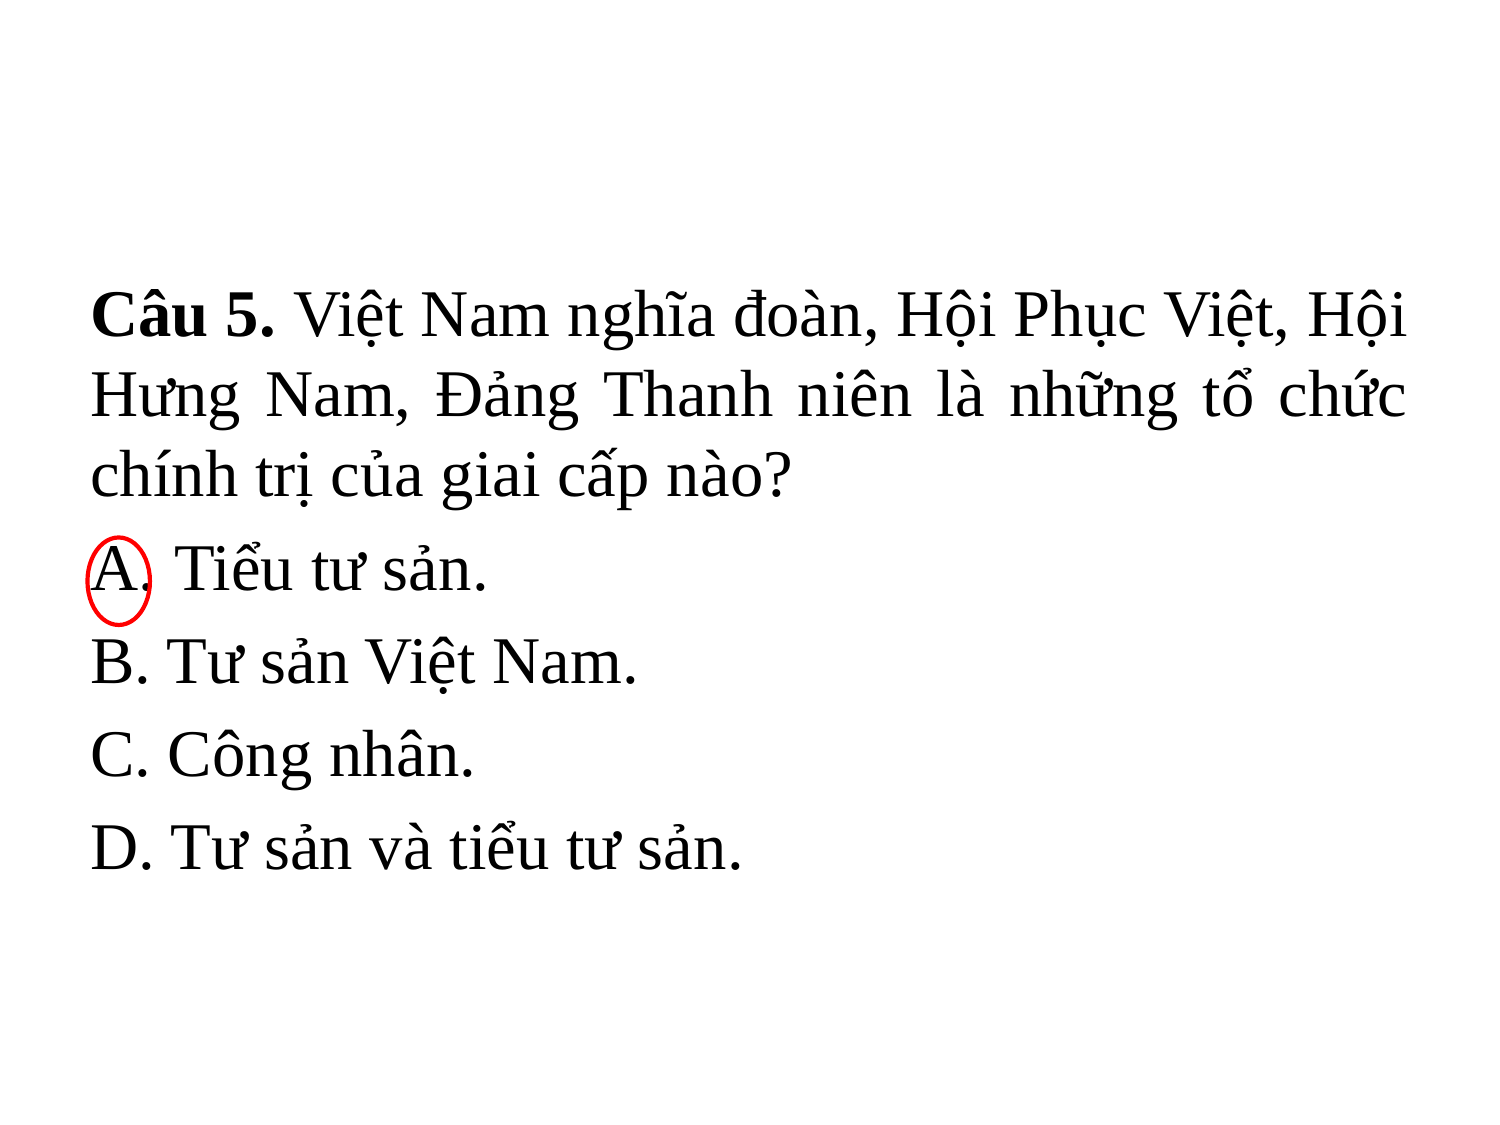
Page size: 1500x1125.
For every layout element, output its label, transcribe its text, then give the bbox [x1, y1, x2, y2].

text_box [85, 535, 153, 628]
list Câu 5. Việt Nam nghĩa đoàn, Hội Phục Việt, Hội Hưng Nam, Đảng Thanh niên là những tổ chức chính trị của giai cấp nào? Tiểu tư sản. B. Tư sản Việt Nam. C. Công nhân. D. Tư sản và tiểu tư sản. [75, 262, 1425, 1005]
